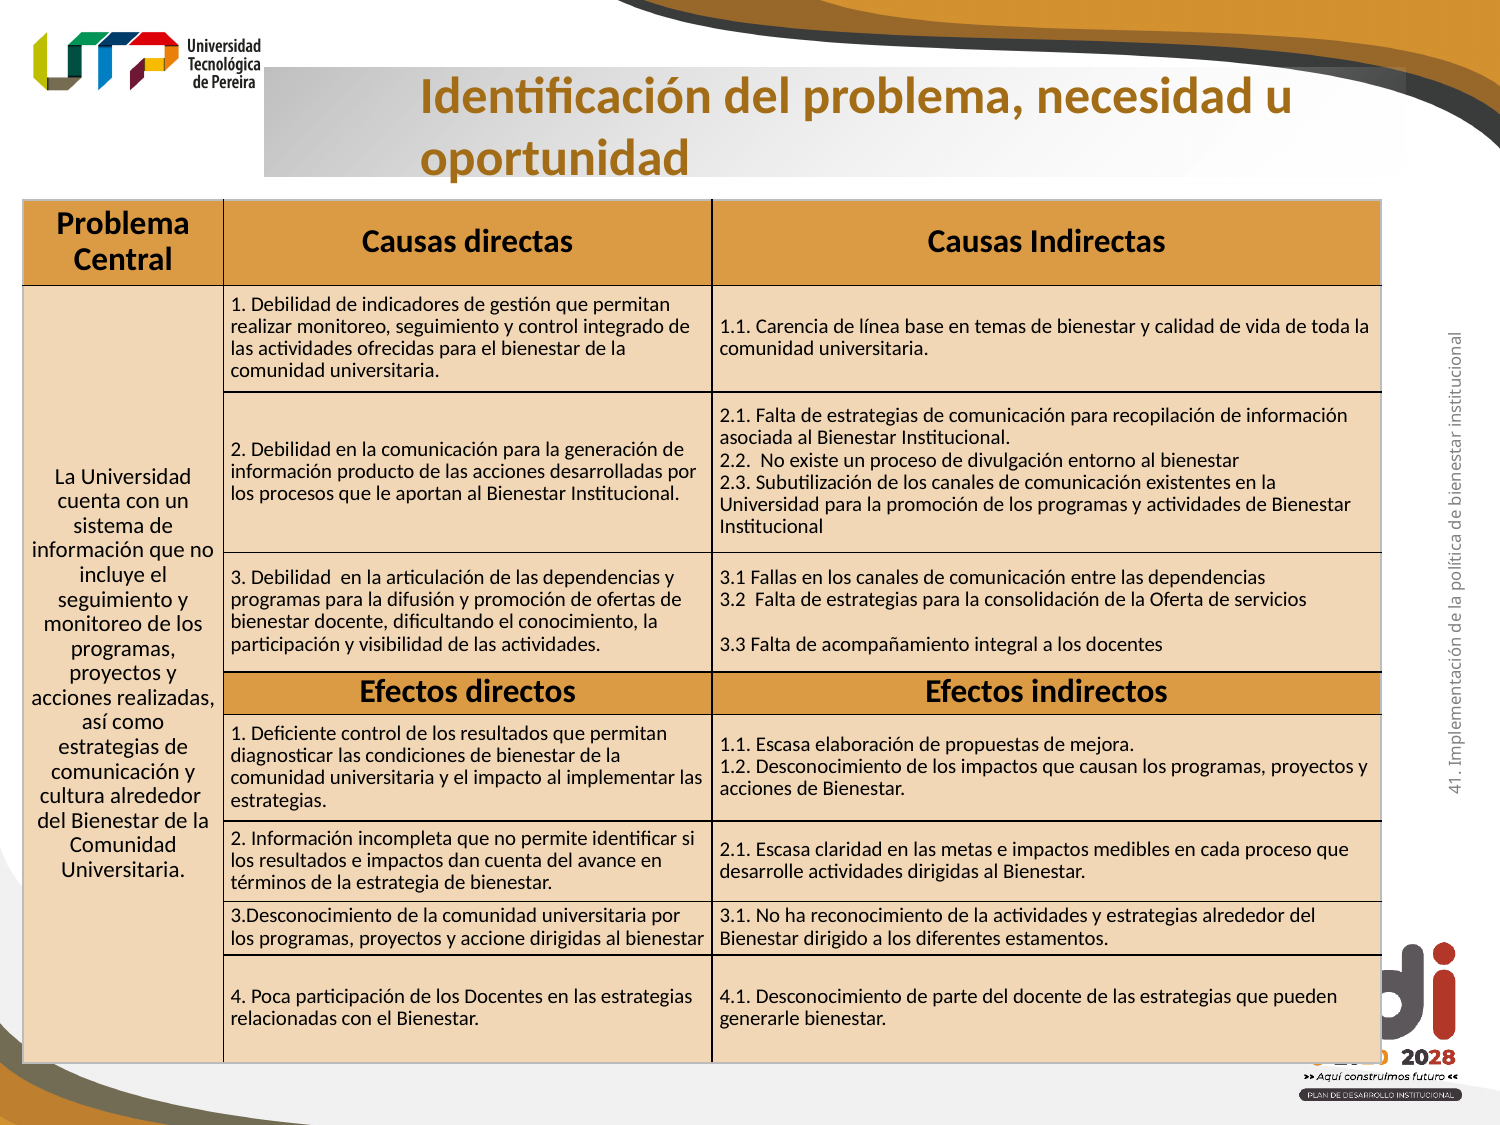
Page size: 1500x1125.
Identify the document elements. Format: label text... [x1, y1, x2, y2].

table_header Problema Central [24, 201, 223, 285]
table_cell 1.1. Carencia de línea base en temas de bienestar y calidad de vida de toda la comunidad universitaria. [713, 286, 1380, 391]
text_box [264, 50, 1418, 197]
table_cell Efectos indirectos [713, 673, 1380, 714]
table_cell 3.1. No ha reconocimiento de la actividades y estrategias alrededor del Bienestar dirigido a los diferentes estamentos. [713, 902, 1380, 954]
table_cell 1. Deficiente control de los resultados que permitan diagnosticar las condiciones de bienestar de la comunidad universitaria y el impacto al implementar las estrategias. [224, 715, 711, 820]
table_cell 3.1 Fallas en los canales de comunicación entre las dependencias 3.2 Falta de estrategias para la consolidación de la Oferta de servicios 3.3 Falta de acompañamiento integral a los docentes [713, 553, 1380, 671]
table_cell 1.1. Escasa elaboración de propuestas de mejora. 1.2. Desconocimiento de los impactos que causan los programas, proyectos y acciones de Bienestar. [713, 715, 1380, 820]
table_cell 2. Información incompleta que no permite identificar si los resultados e impactos dan cuenta del avance en términos de la estrategia de bienestar. [224, 822, 711, 901]
table_cell 3.Desconocimiento de la comunidad universitaria por los programas, proyectos y accione dirigidas al bienestar [224, 902, 711, 954]
table_cell La Universidad cuenta con un sistema de información que no incluye el seguimiento y monitoreo de los programas, proyectos y acciones realizadas, así como estrategias de comunicación y cultura alrededor del Bienestar de la Comunidad Universitaria. [24, 286, 223, 1062]
table_cell 2.1. Escasa claridad en las metas e impactos medibles en cada proceso que desarrolle actividades dirigidas al Bienestar. [713, 822, 1380, 901]
picture [0, 0, 1500, 1125]
table_cell 1. Debilidad de indicadores de gestión que permitan realizar monitoreo, seguimiento y control integrado de las actividades ofrecidas para el bienestar de la comunidad universitaria. [224, 286, 711, 391]
text_box 41. Implementación de la política de bienestar institucional [1436, 200, 1492, 927]
table_cell 2. Debilidad en la comunicación para la generación de información producto de las acciones desarrolladas por los procesos que le aportan al Bienestar Institucional. [224, 393, 711, 552]
table_cell 4.1. Desconocimiento de parte del docente de las estrategias que pueden generarle bienestar. [713, 956, 1380, 1062]
table_cell 2.1. Falta de estrategias de comunicación para recopilación de información asociada al Bienestar Institucional. 2.2. No existe un proceso de divulgación entorno al bienestar 2.3. Subutilización de los canales de comunicación existentes en la Universidad para la promoción de los programas y actividades de Bienestar Institucional [713, 393, 1380, 552]
table_cell 3. Debilidad en la articulación de las dependencias y programas para la difusión y promoción de ofertas de bienestar docente, dificultando el conocimiento, la participación y visibilidad de las actividades. [224, 553, 711, 671]
table_cell 4. Poca participación de los Docentes en las estrategias relacionadas con el Bienestar. [224, 956, 711, 1062]
table_header Causas directas [224, 201, 711, 285]
table_header Causas Indirectas [713, 201, 1380, 285]
table_cell Efectos directos [224, 673, 711, 714]
